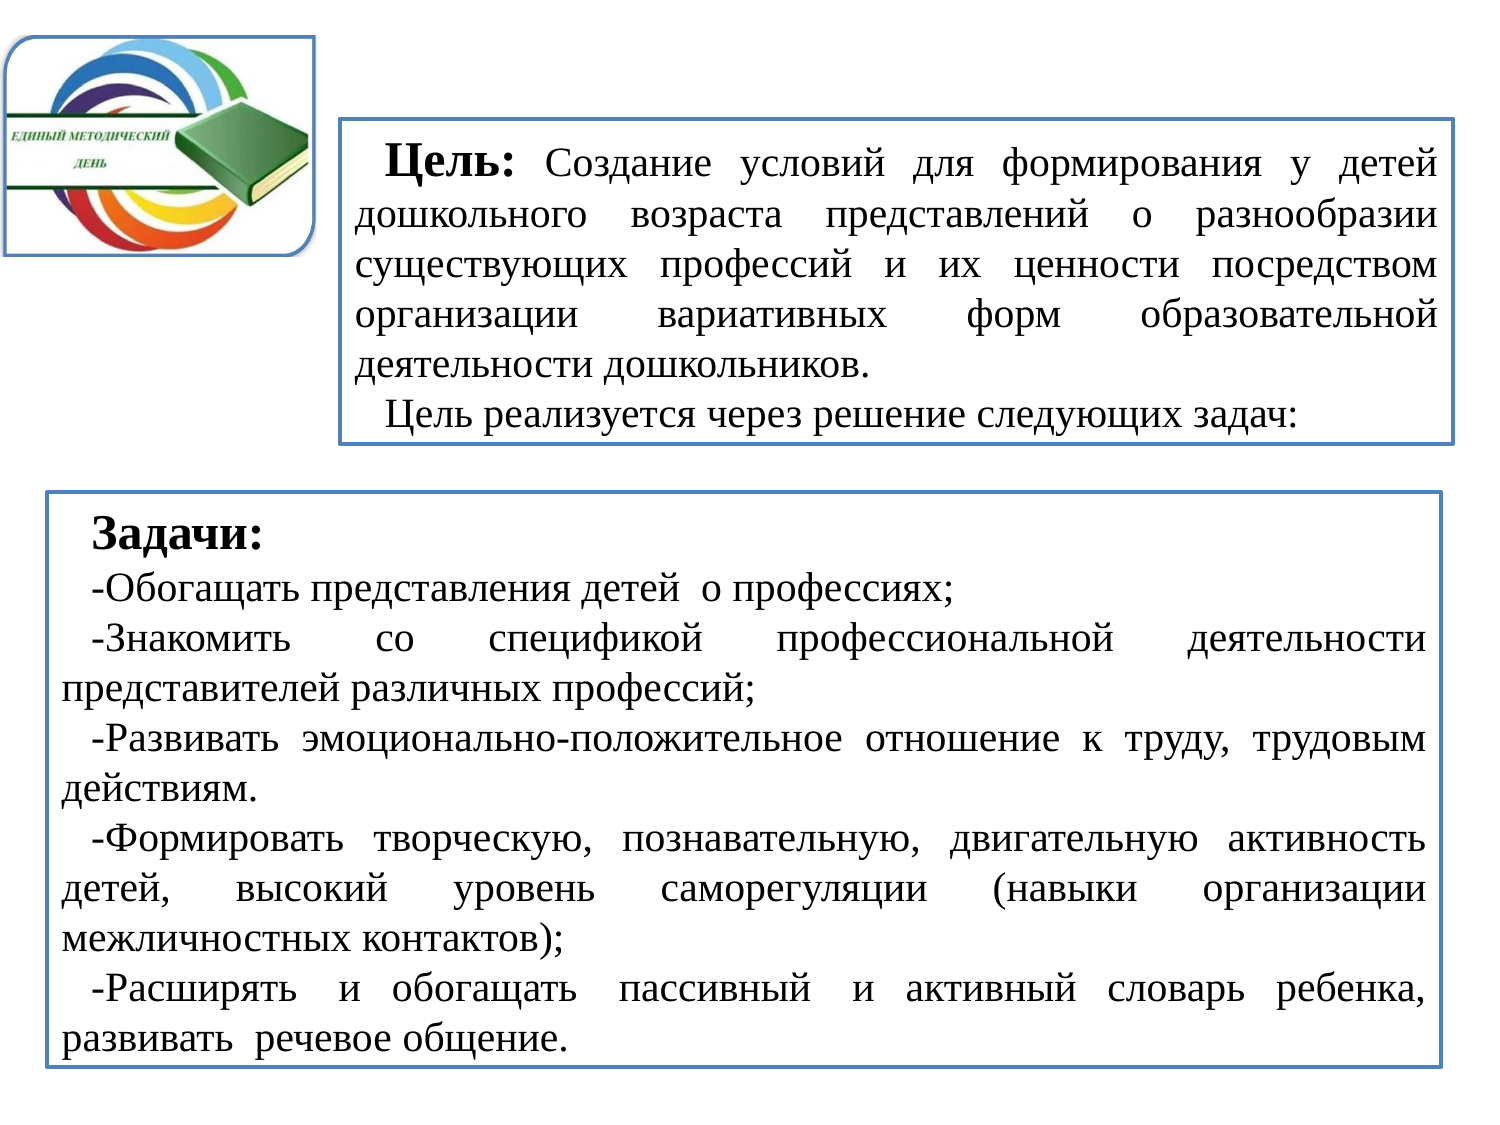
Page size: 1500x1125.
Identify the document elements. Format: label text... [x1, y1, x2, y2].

text_box Задачи: -Обогащать представления детей о профессиях; -Знакомить со спецификой профессиональной деятельности представителей различных профессий; -Развивать эмоционально-положительное отношение к труду, трудовым действиям. -Формировать творческую, познавательную, двигательную активность детей, высокий уровень саморегуляции (навыки организации межличностных контактов); -Расширять и обогащать пассивный и активный словарь ребенка, развивать речевое общение. [45, 490, 1443, 1069]
text_box Цель: Создание условий для формирования у детей дошкольного возраста представлений о разнообразии существующих профессий и их ценности посредством организации вариативных форм образовательной деятельности дошкольников. Цель реализуется через решение следующих задач: [338, 117, 1455, 446]
picture [0, 34, 317, 257]
